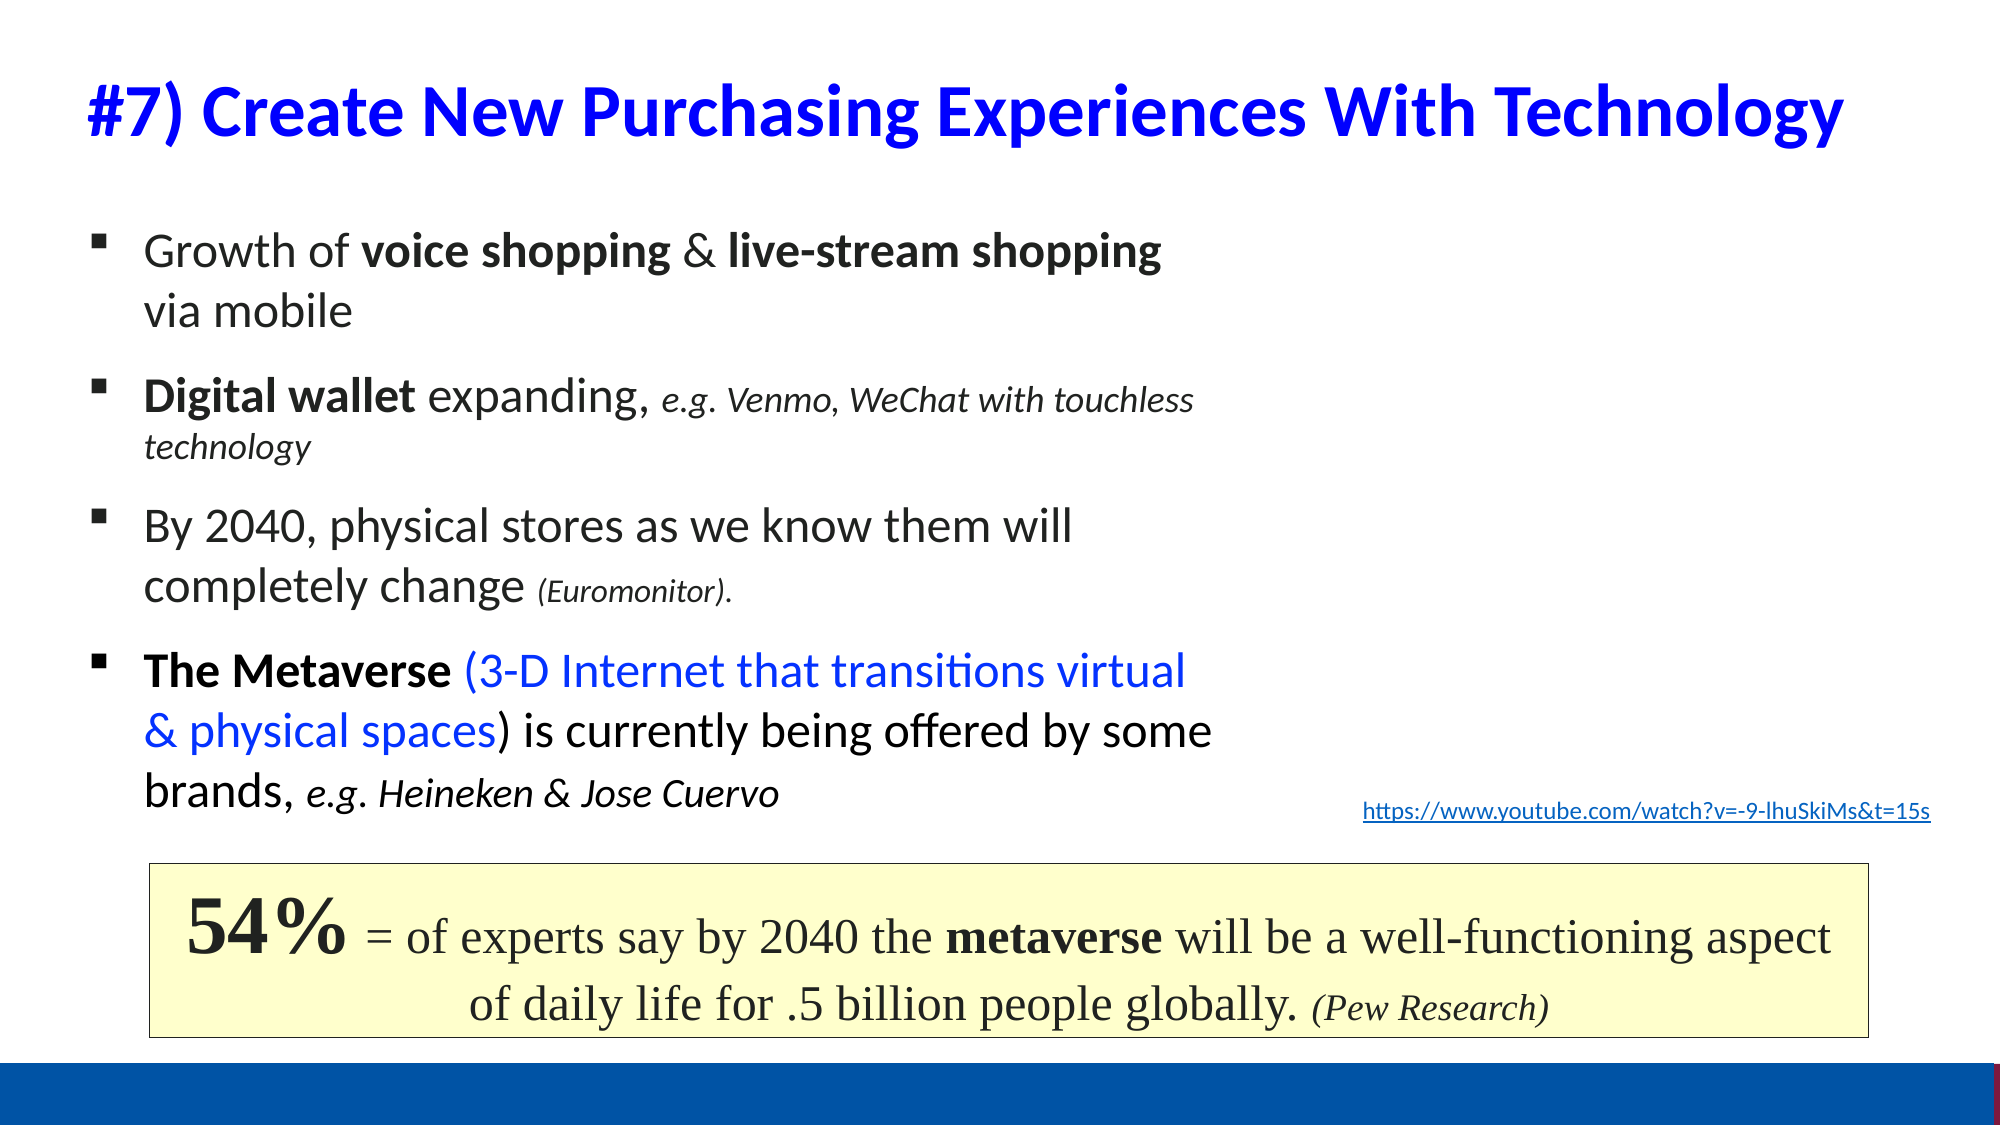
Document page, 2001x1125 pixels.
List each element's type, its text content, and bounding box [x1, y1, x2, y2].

text_box https://www.youtube.com/watch?v=-9-lhuSkiMs&t=15s [1347, 787, 1947, 863]
text_box 54% = of experts say by 2040 the metaverse will be a well-functioning aspect of daily life for .5 billion people globally. (Pew Research) [149, 863, 1869, 1038]
text_box Growth of voice shopping & live-stream shopping via mobile Digital wallet expanding, e.g. Venmo, WeChat with touchless technology By 2040, physical stores as we know them will completely change (Euromonitor). The Metaverse (3-D Internet that transitions virtual & physical spaces) is currently being offered by some brands, e.g. Heineken & Jose Cuervo [72, 210, 1230, 898]
text_box #7) Create New Purchasing Experiences With Technology [72, 53, 1869, 159]
